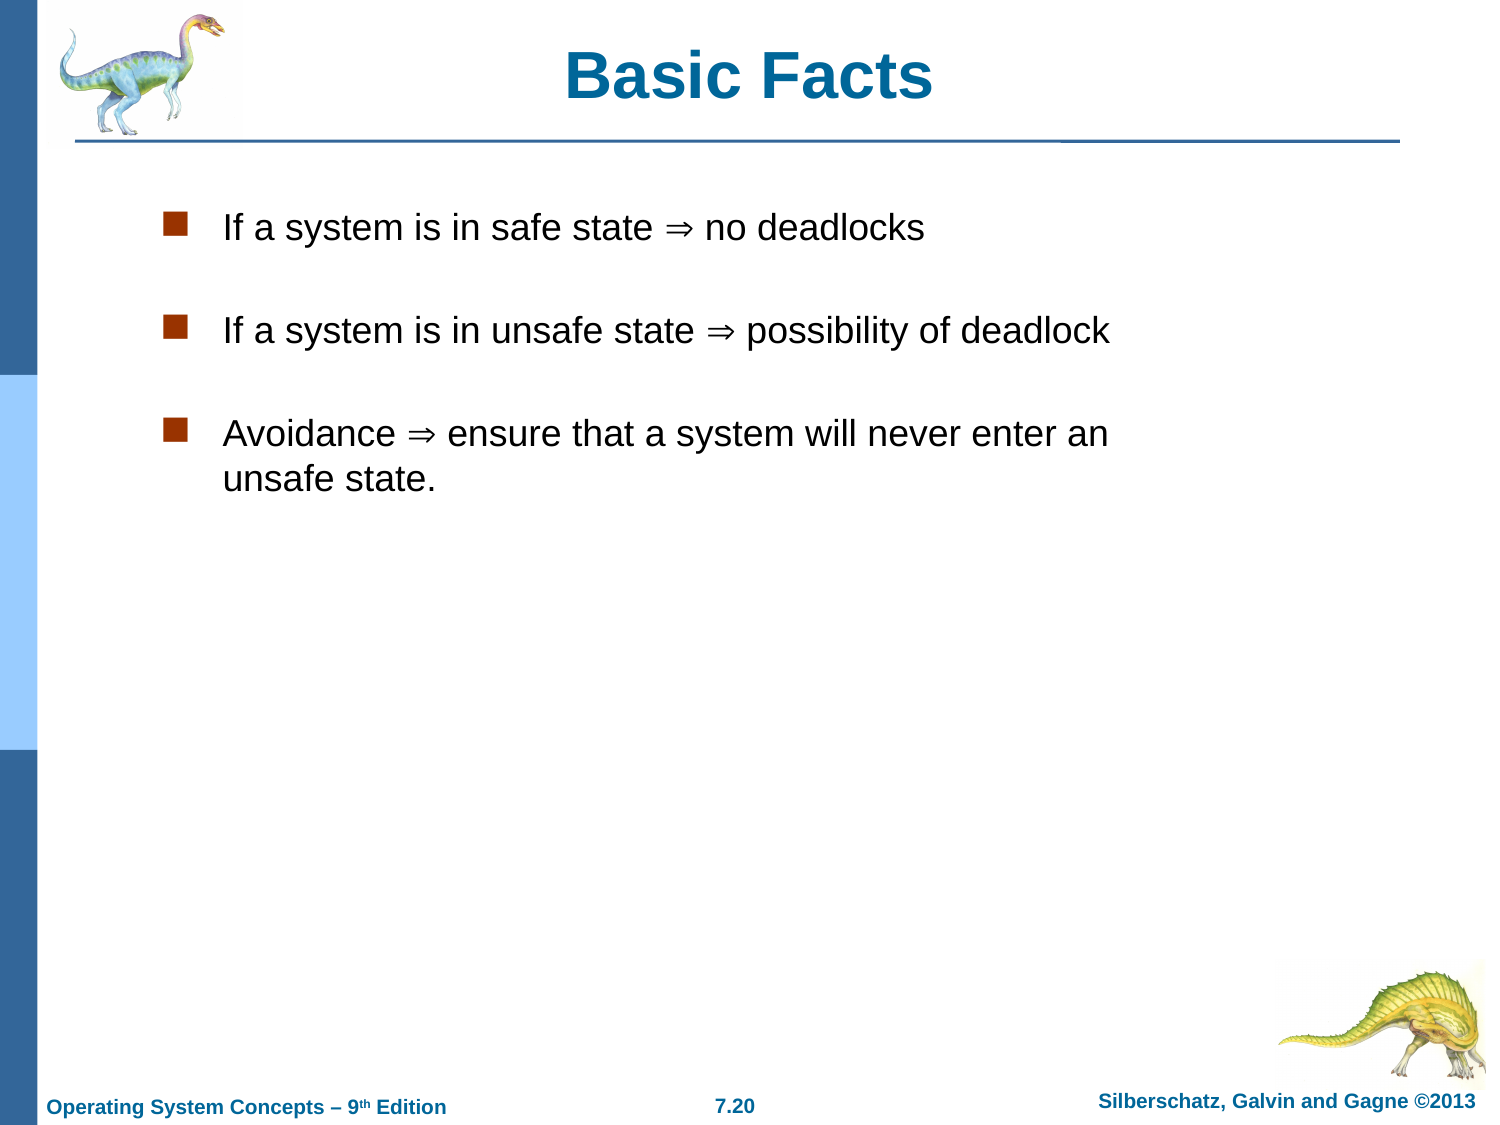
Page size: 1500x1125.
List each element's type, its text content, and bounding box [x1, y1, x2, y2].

picture [46, 0, 243, 149]
picture [1275, 959, 1486, 1090]
title Basic Facts [75, 24, 1425, 120]
list If a system is in safe state  no deadlocks If a system is in unsafe state  possibility of deadlock Avoidance  ensure that a system will never enter an unsafe state. [151, 195, 1234, 920]
